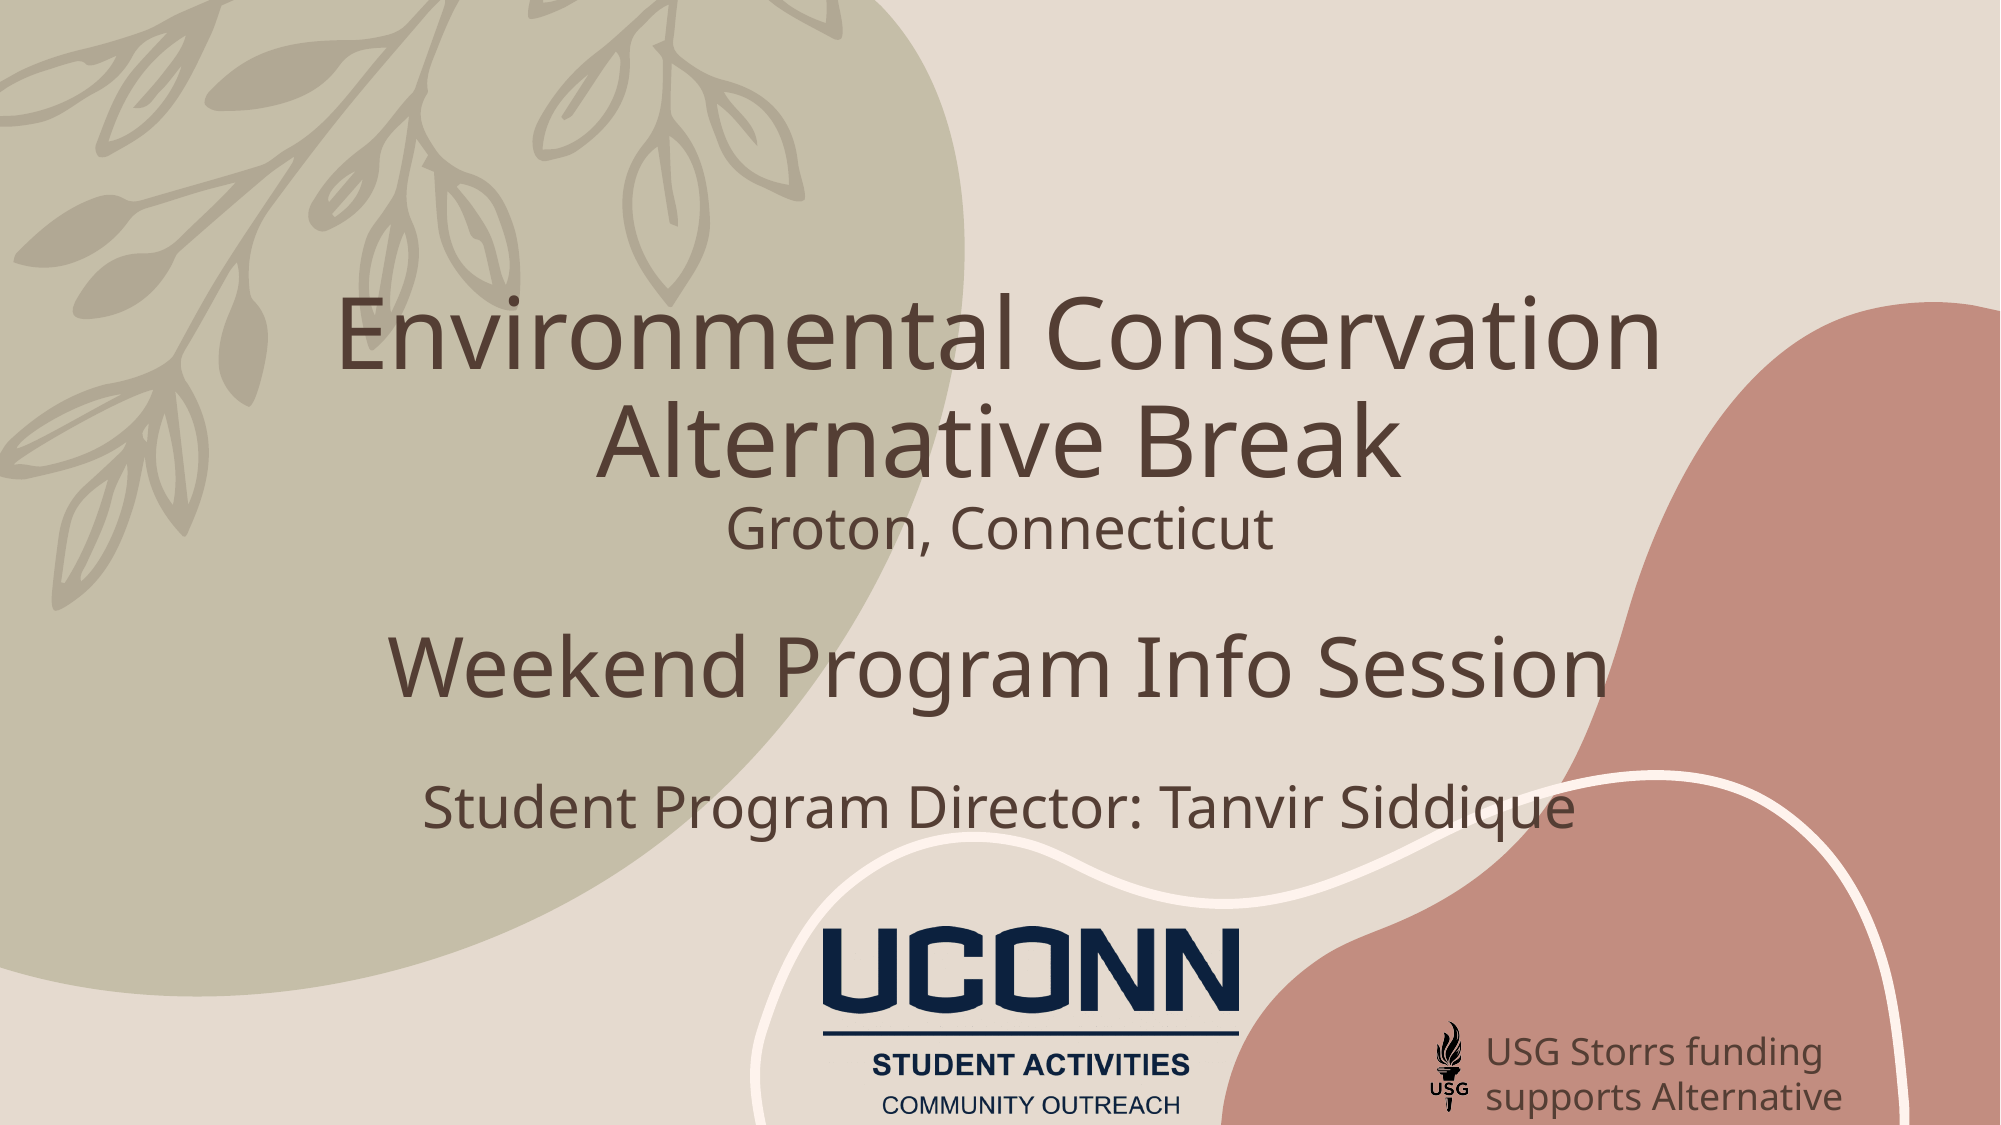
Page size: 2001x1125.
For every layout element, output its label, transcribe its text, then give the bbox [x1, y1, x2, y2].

title Environmental Conservation Alternative Break Groton, Connecticut Weekend Program Info Session Student Program Director: Tanvir Siddique [150, 149, 1850, 975]
text_box USG Storrs funding supports Alternative Breaks [1470, 1020, 1912, 1125]
picture [1427, 1020, 1471, 1114]
picture [823, 926, 1240, 1114]
